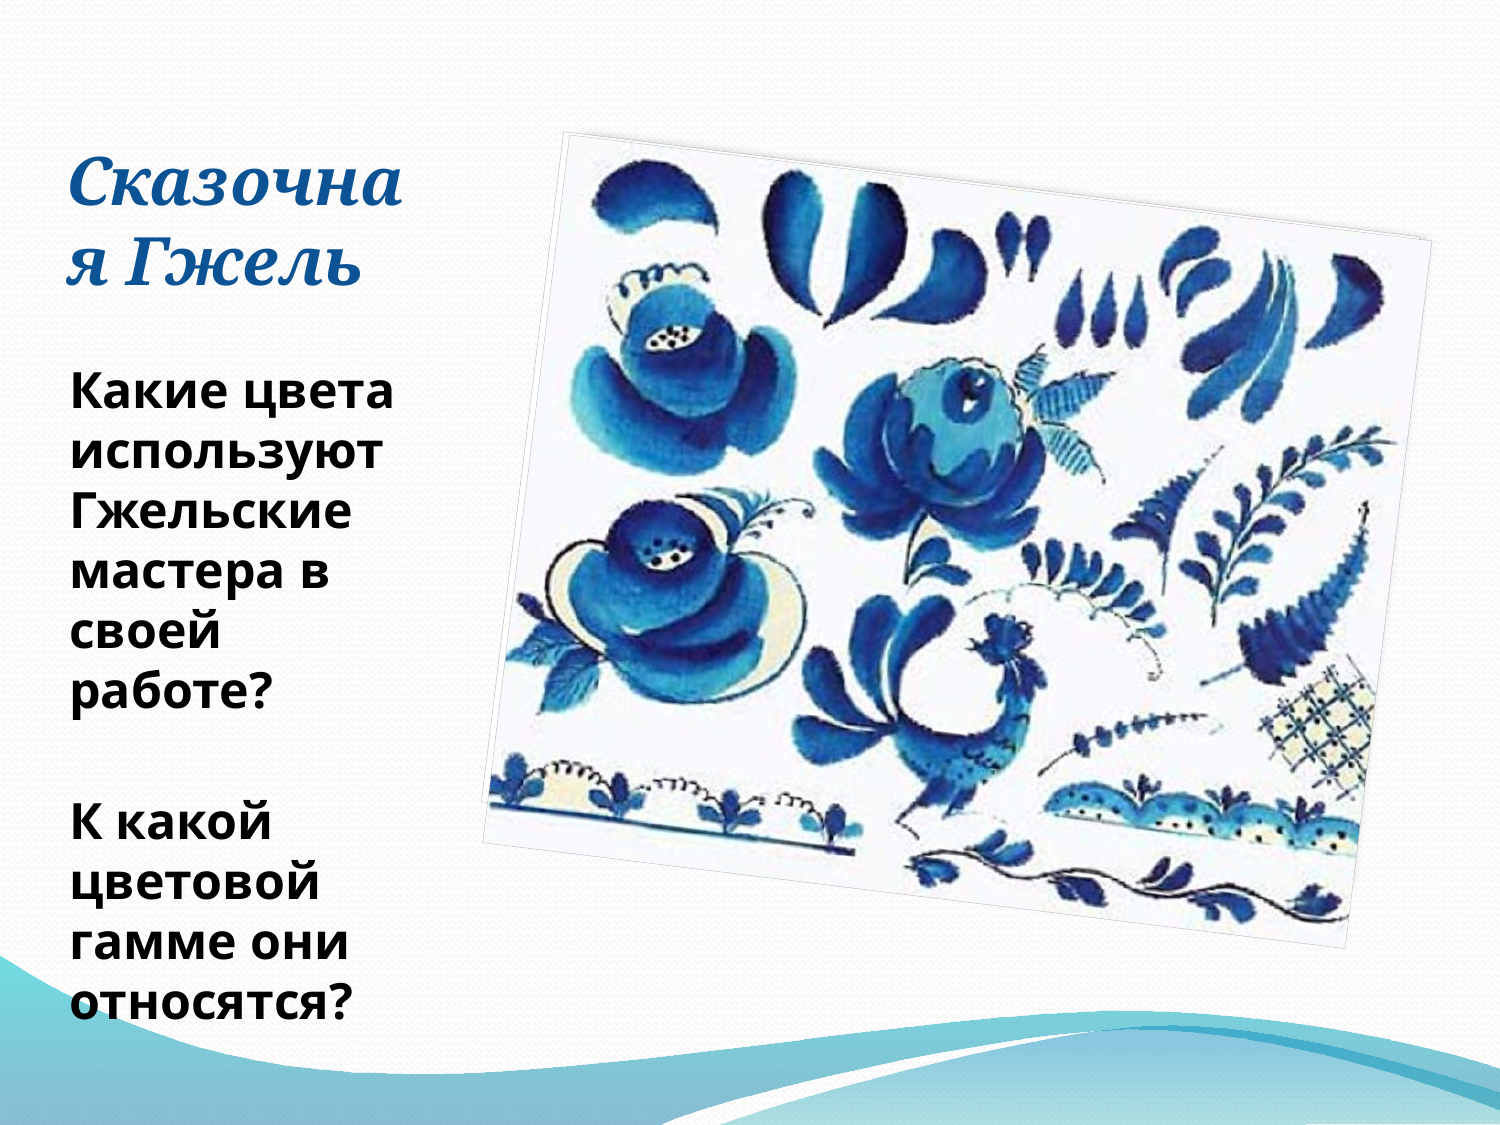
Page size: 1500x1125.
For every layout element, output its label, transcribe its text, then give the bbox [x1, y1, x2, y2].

picture [484, 136, 1431, 948]
title Сказочная Гжель [58, 46, 422, 307]
list Какие цвета используют Гжельские мастера в своей работе? К какой цветовой гамме они относятся? [58, 351, 422, 950]
